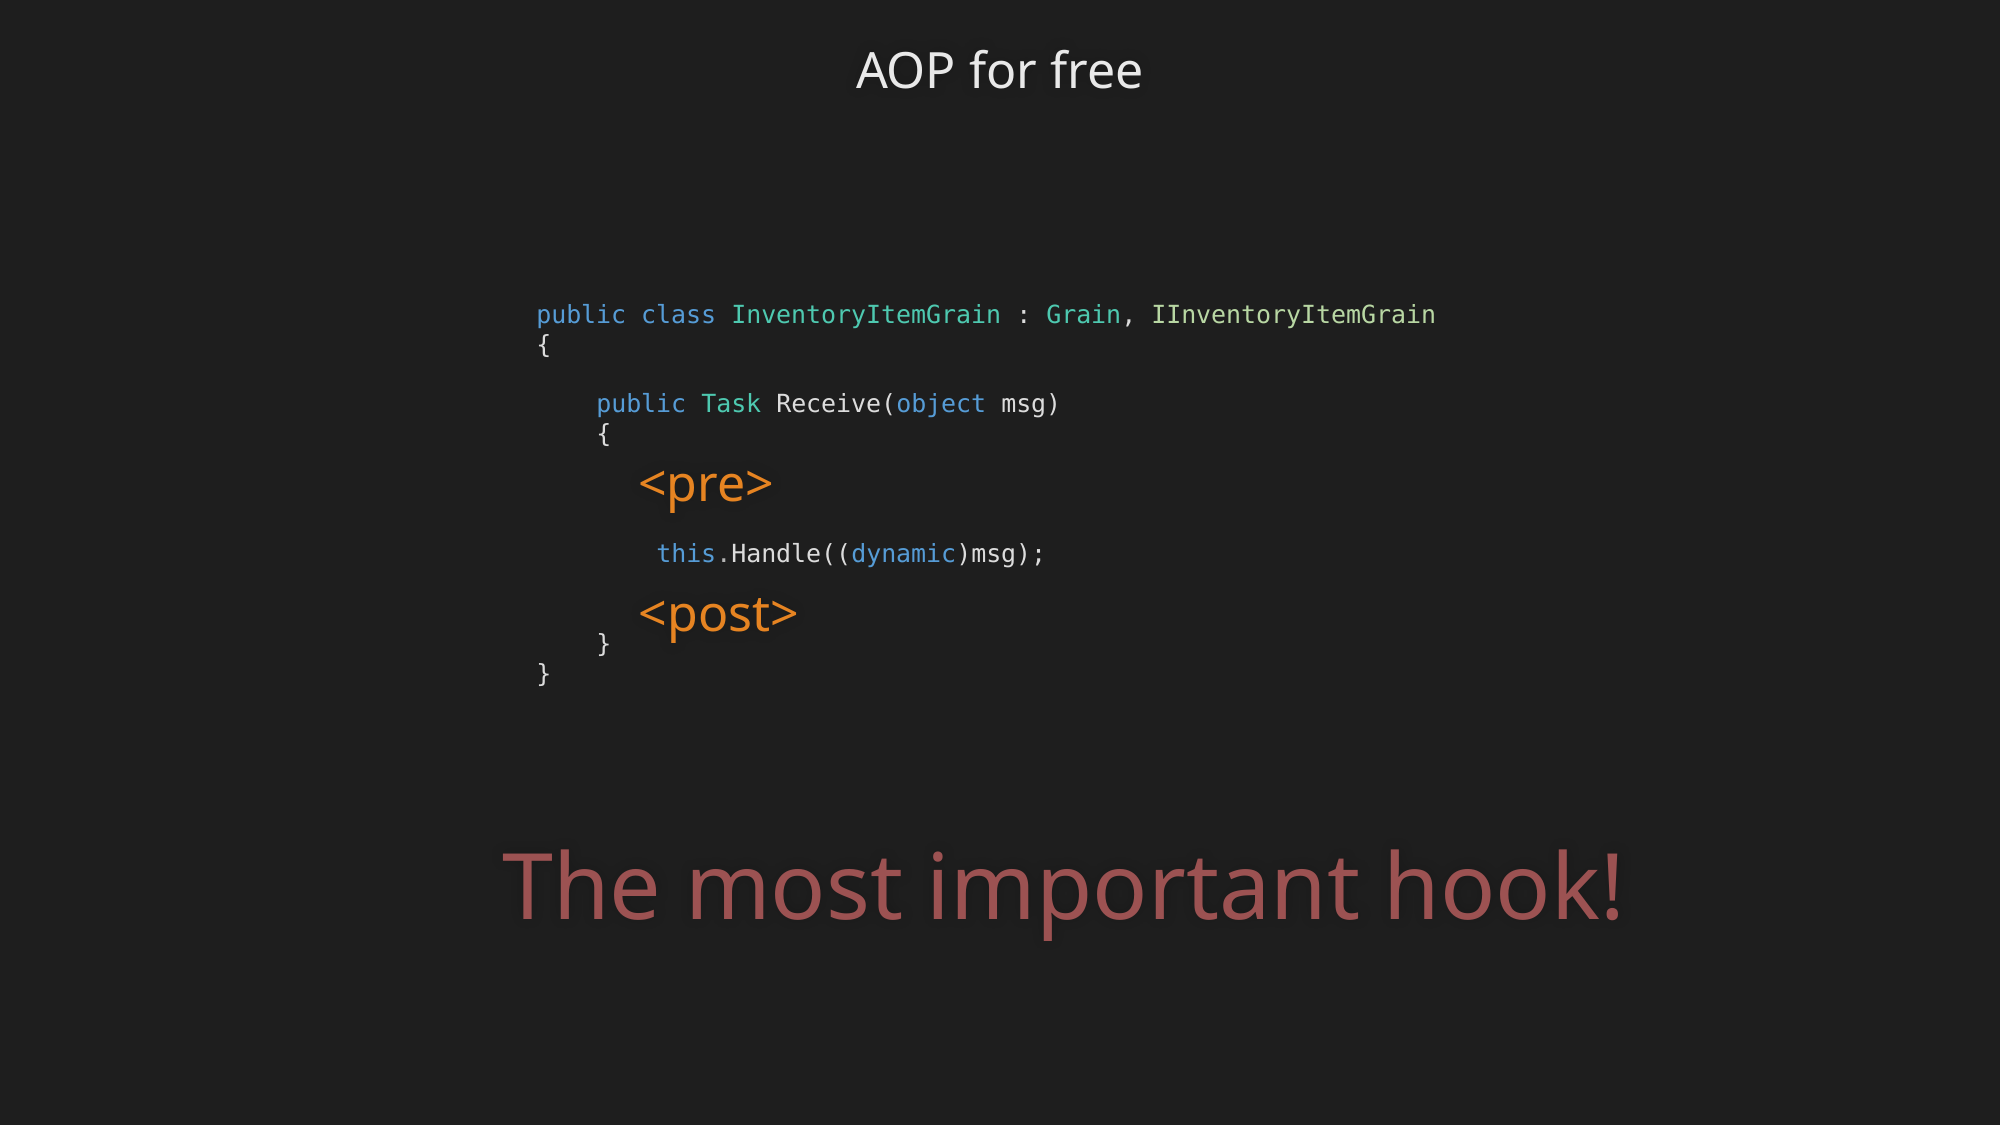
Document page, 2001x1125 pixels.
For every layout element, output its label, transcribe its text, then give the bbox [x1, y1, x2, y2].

text_box public class InventoryItemGrain : Grain, IInventoryItemGrain { public Task Receive(object msg) { this.Handle((dynamic)msg); } } [521, 290, 1479, 695]
text_box The most important hook! [487, 820, 1642, 946]
text_box <pre> [623, 444, 789, 520]
text_box AOP for free [841, 30, 1159, 106]
text_box <post> [624, 574, 814, 649]
